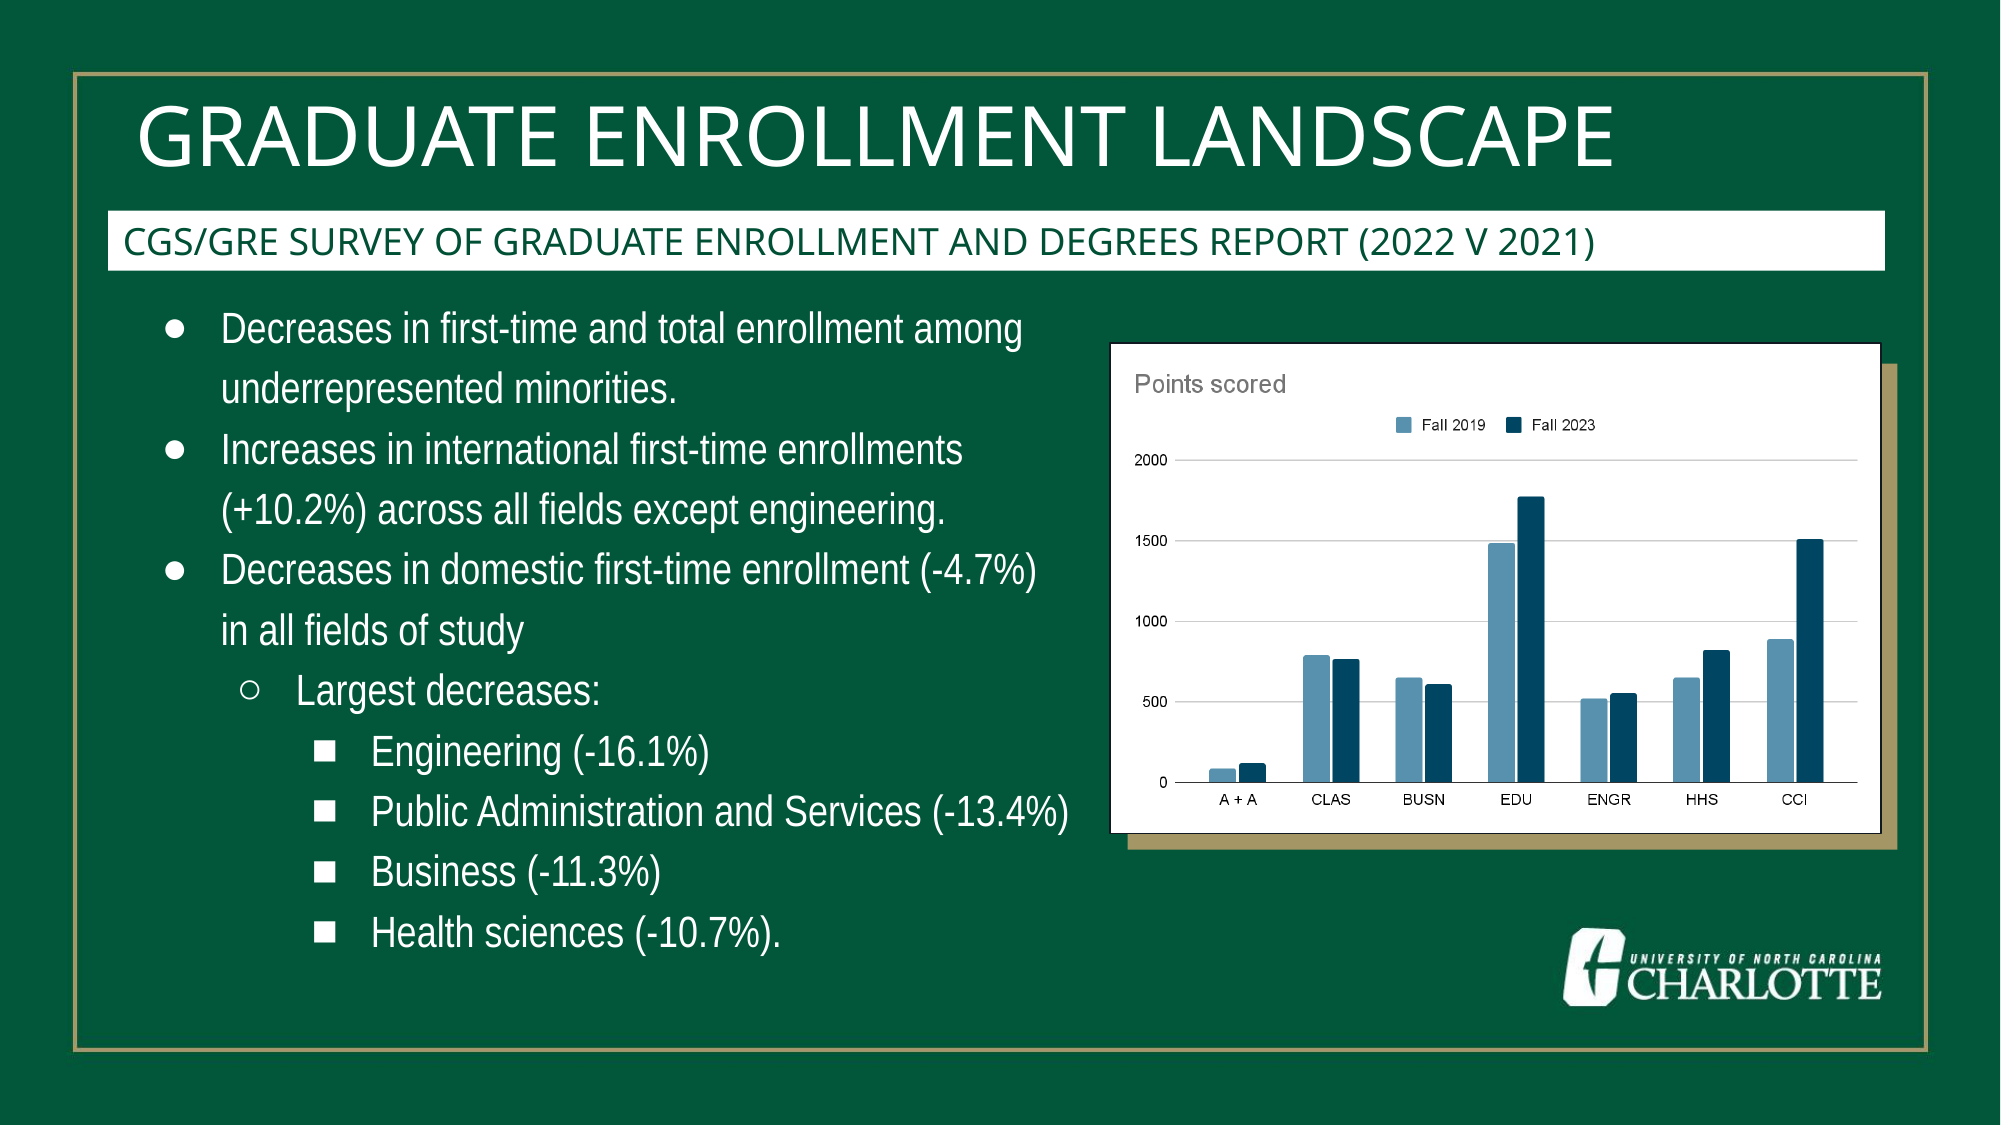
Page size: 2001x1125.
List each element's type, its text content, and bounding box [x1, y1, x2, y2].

text_box CGS/GRE SURVEY OF GRADUATE ENROLLMENT AND DEGREES REPORT (2022 V 2021) [108, 210, 1885, 271]
text_box Decreases in first-time and total enrollment among underrepresented minorities. Increases in international first-time enrollments (+10.2%) across all fields except engineering. Decreases in domestic first-time enrollment (-4.7%) in all fields of study Largest decreases: Engineering (-16.1%) Public Administration and Services (-13.4%) Business (-11.3%) Health sciences (-10.7%). [130, 284, 1089, 964]
title GRADUATE ENROLLMENT LANDSCAPE [120, 77, 1846, 203]
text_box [1110, 343, 1898, 851]
picture [0, 0, 2001, 1125]
